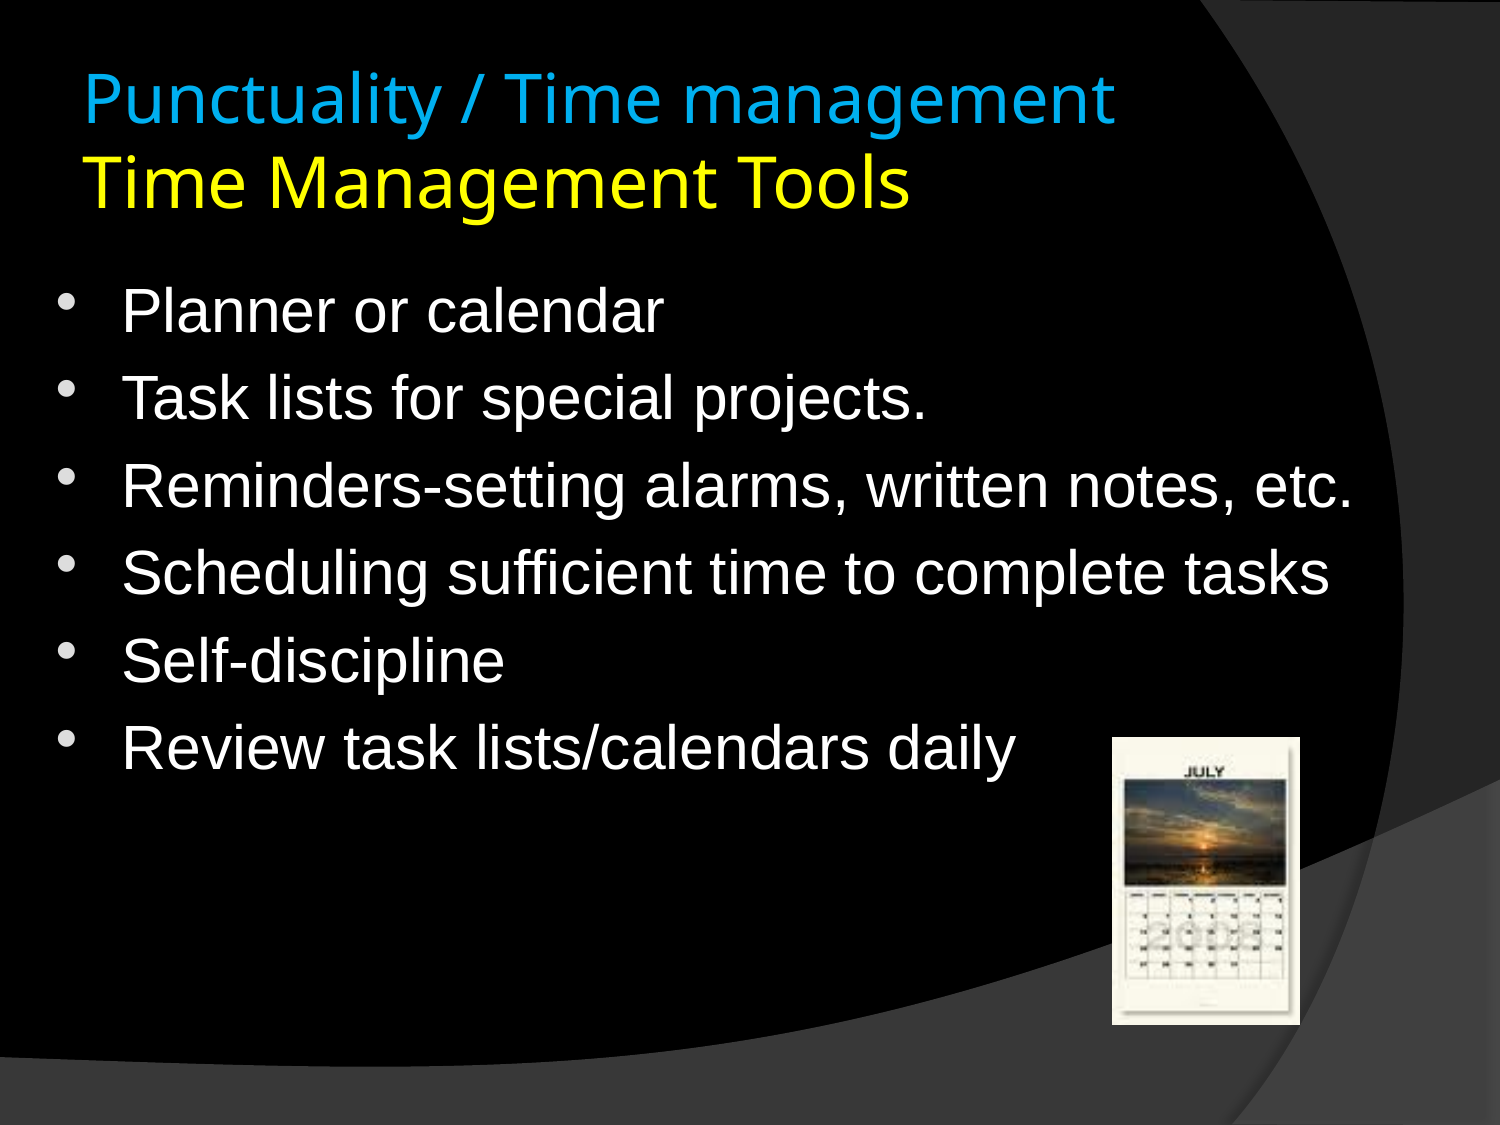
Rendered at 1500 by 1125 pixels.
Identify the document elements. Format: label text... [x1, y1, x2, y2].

picture [1112, 737, 1301, 1026]
list Planner or calendar Task lists for special projects. Reminders-setting alarms, written notes, etc. Scheduling sufficient time to complete tasks Self-discipline Review task lists/calendars daily [37, 262, 1388, 1005]
title Punctuality / Time management Time Management Tools [75, 45, 1300, 233]
